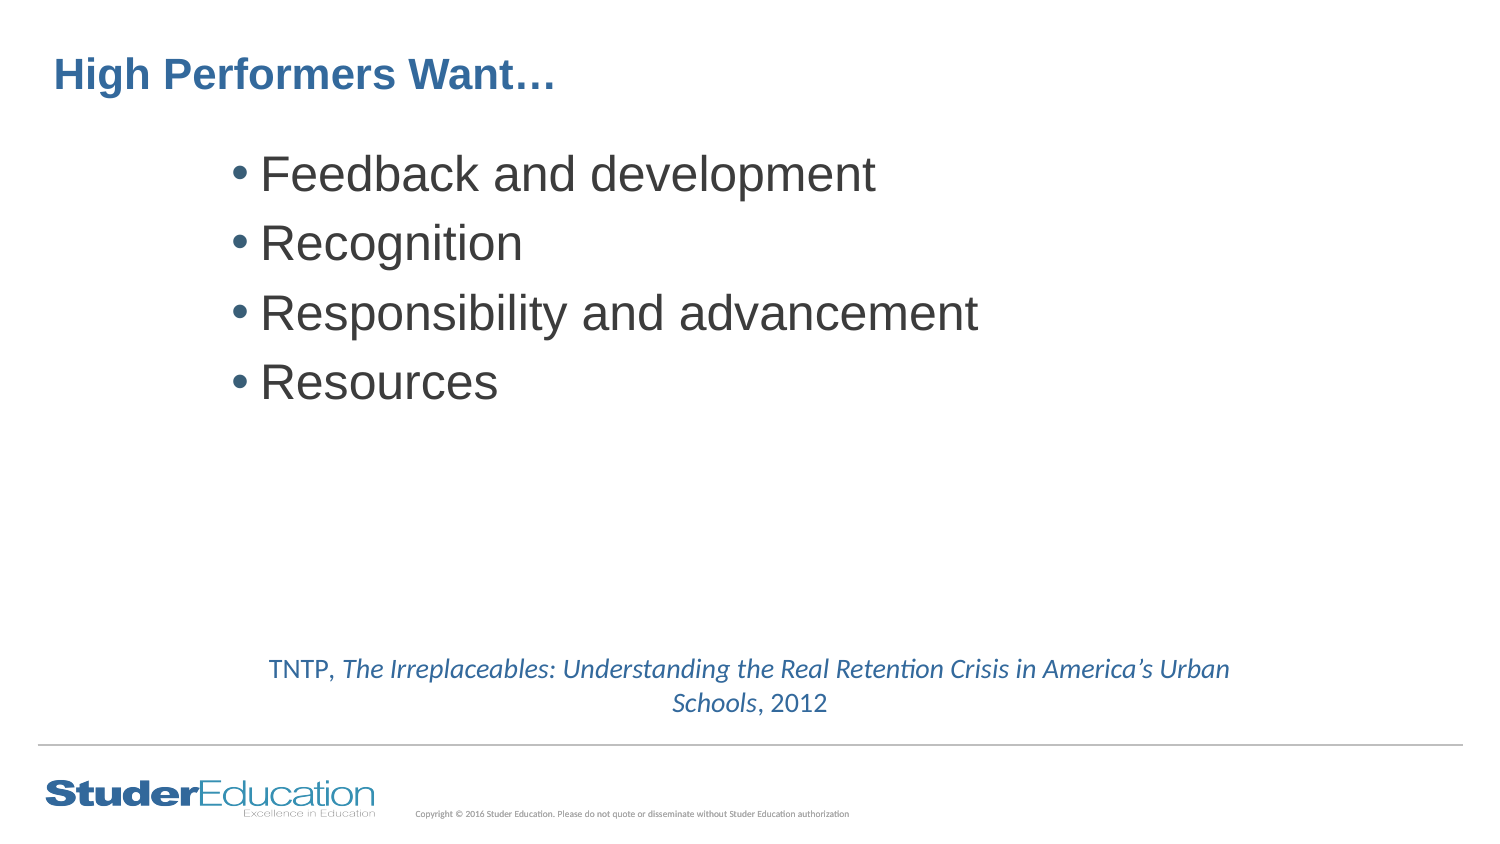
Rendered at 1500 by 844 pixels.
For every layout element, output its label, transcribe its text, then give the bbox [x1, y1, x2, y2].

picture [31, 769, 401, 833]
list Feedback and development Recognition Responsibility and advancement Resources [216, 140, 1285, 625]
title High Performers Want… [38, 44, 1464, 139]
text_box TNTP, The Irreplaceables: Understanding the Real Retention Crisis in America’s Urban Schools, 2012 [233, 642, 1267, 726]
